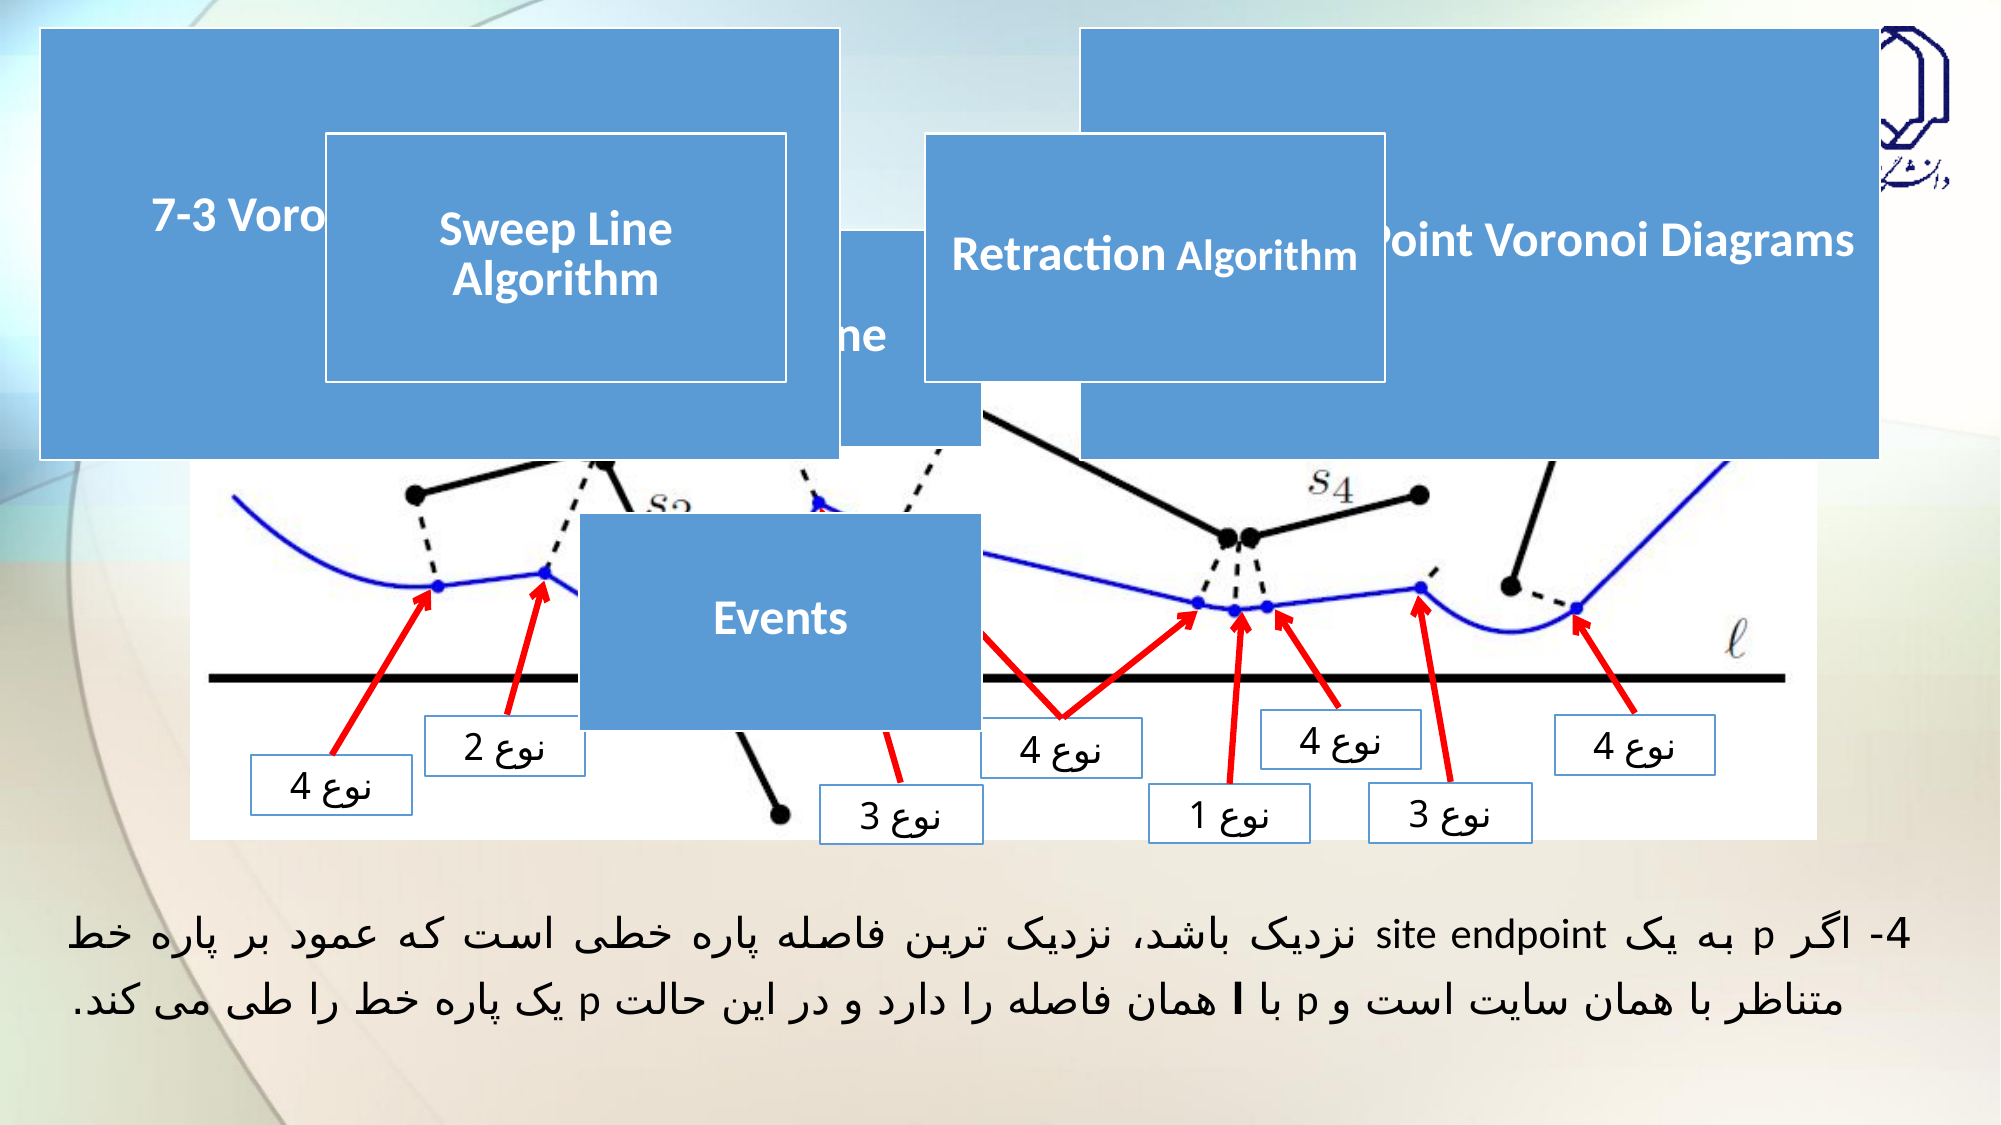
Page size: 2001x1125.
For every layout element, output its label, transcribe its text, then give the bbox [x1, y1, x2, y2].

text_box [885, 542, 1068, 714]
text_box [1554, 632, 1654, 695]
text_box 4- اگر p به یک site endpoint نزدیک باشد، نزدیک ترین فاصله پاره خطی است که عمود بر پاره خط متناظر با همان سایت است و p با l همان فاصله را دارد و در این حالت p یک پاره خط را طی می کند. [47, 883, 1928, 1081]
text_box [578, 229, 1508, 308]
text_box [1257, 626, 1357, 691]
picture [0, 0, 2001, 1125]
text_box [298, 622, 465, 722]
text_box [444, 212, 616, 276]
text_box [215, 114, 387, 176]
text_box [1062, 610, 1199, 718]
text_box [723, 604, 876, 686]
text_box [325, 133, 1386, 212]
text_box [39, 27, 1880, 111]
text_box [469, 628, 593, 667]
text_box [1340, 671, 1528, 706]
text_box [1202, 690, 1322, 704]
